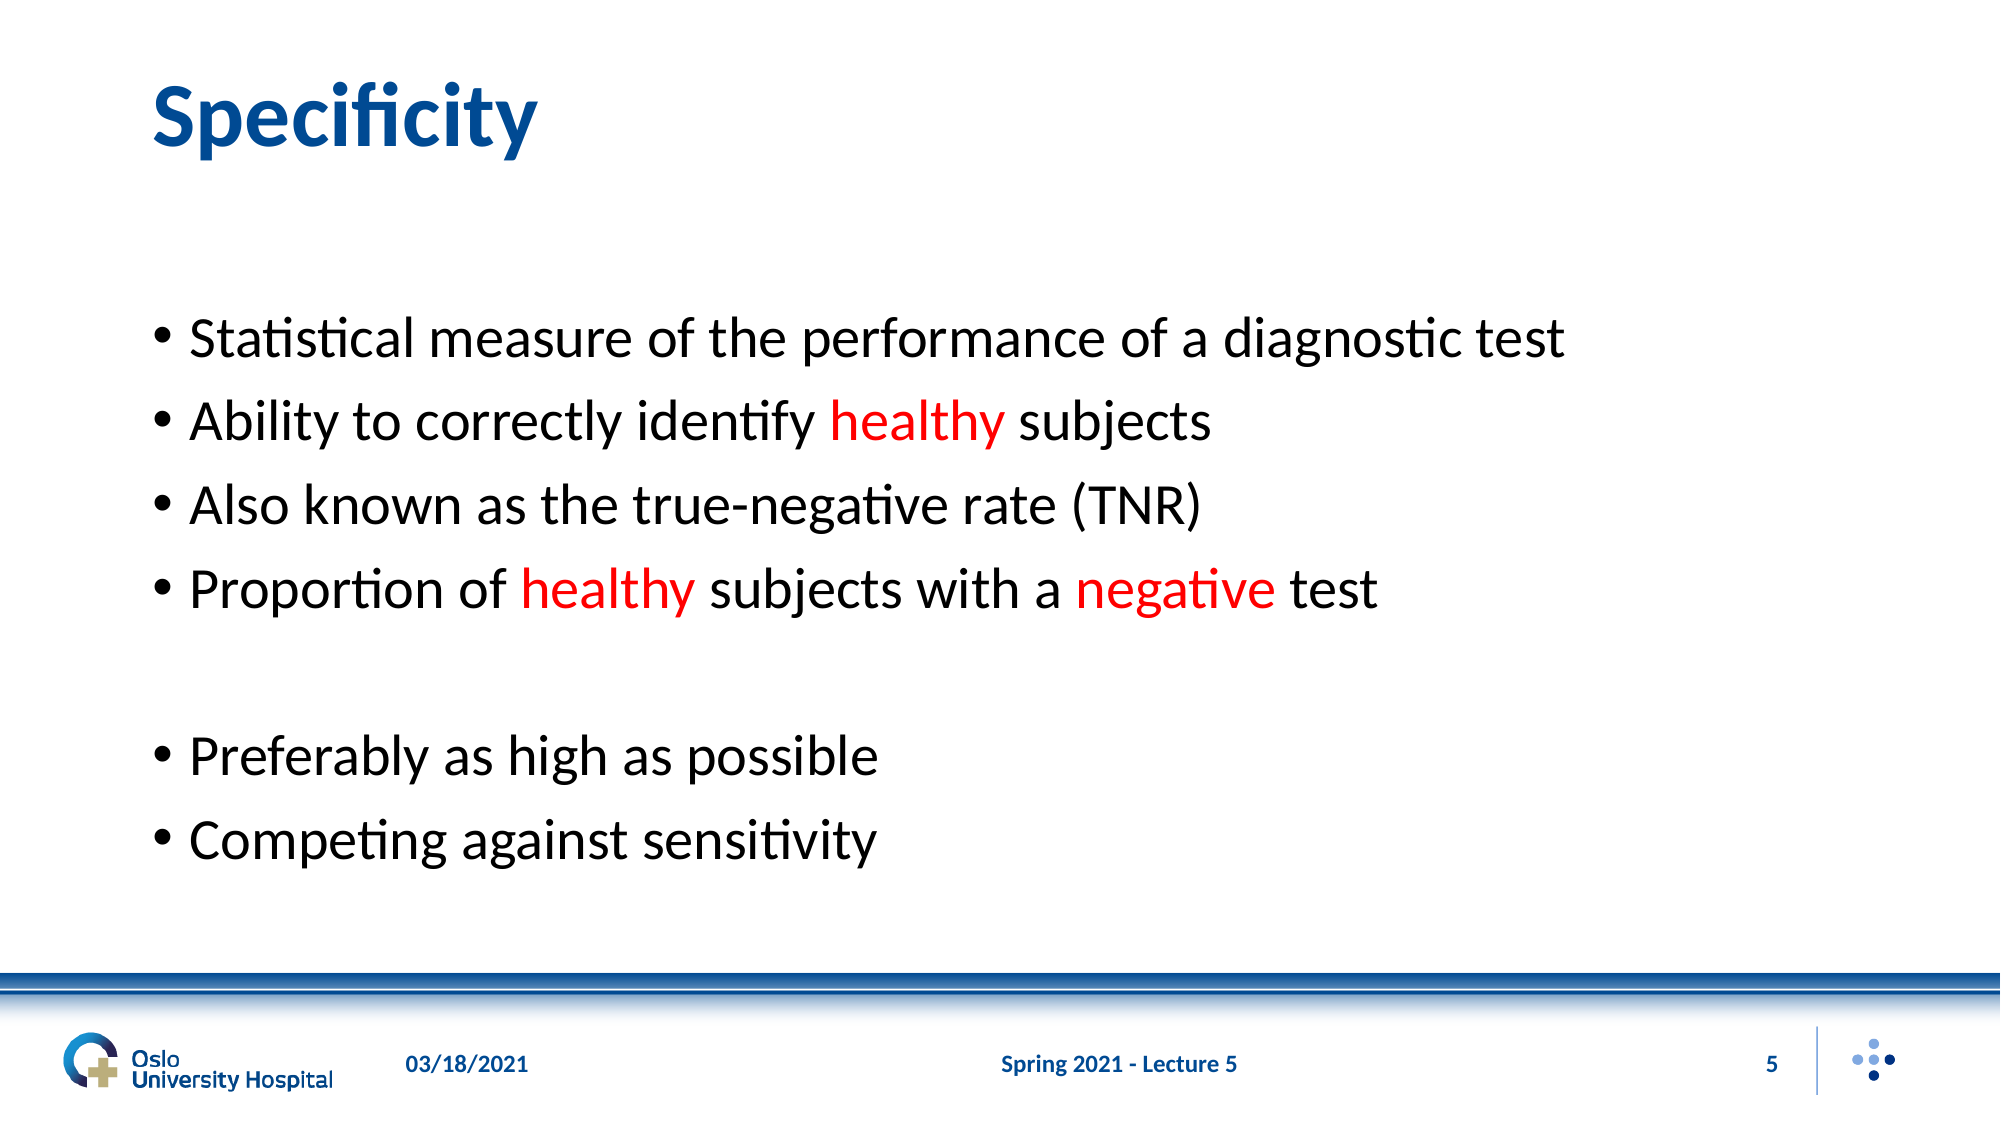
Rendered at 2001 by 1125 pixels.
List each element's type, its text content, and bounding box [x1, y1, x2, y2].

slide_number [390, 1032, 588, 1093]
picture [0, 0, 2001, 1125]
footer Spring 2021 - Lecture 5 [610, 1032, 1630, 1093]
title Specificity [137, 59, 1863, 278]
slide_number 5 [1652, 1032, 1794, 1093]
